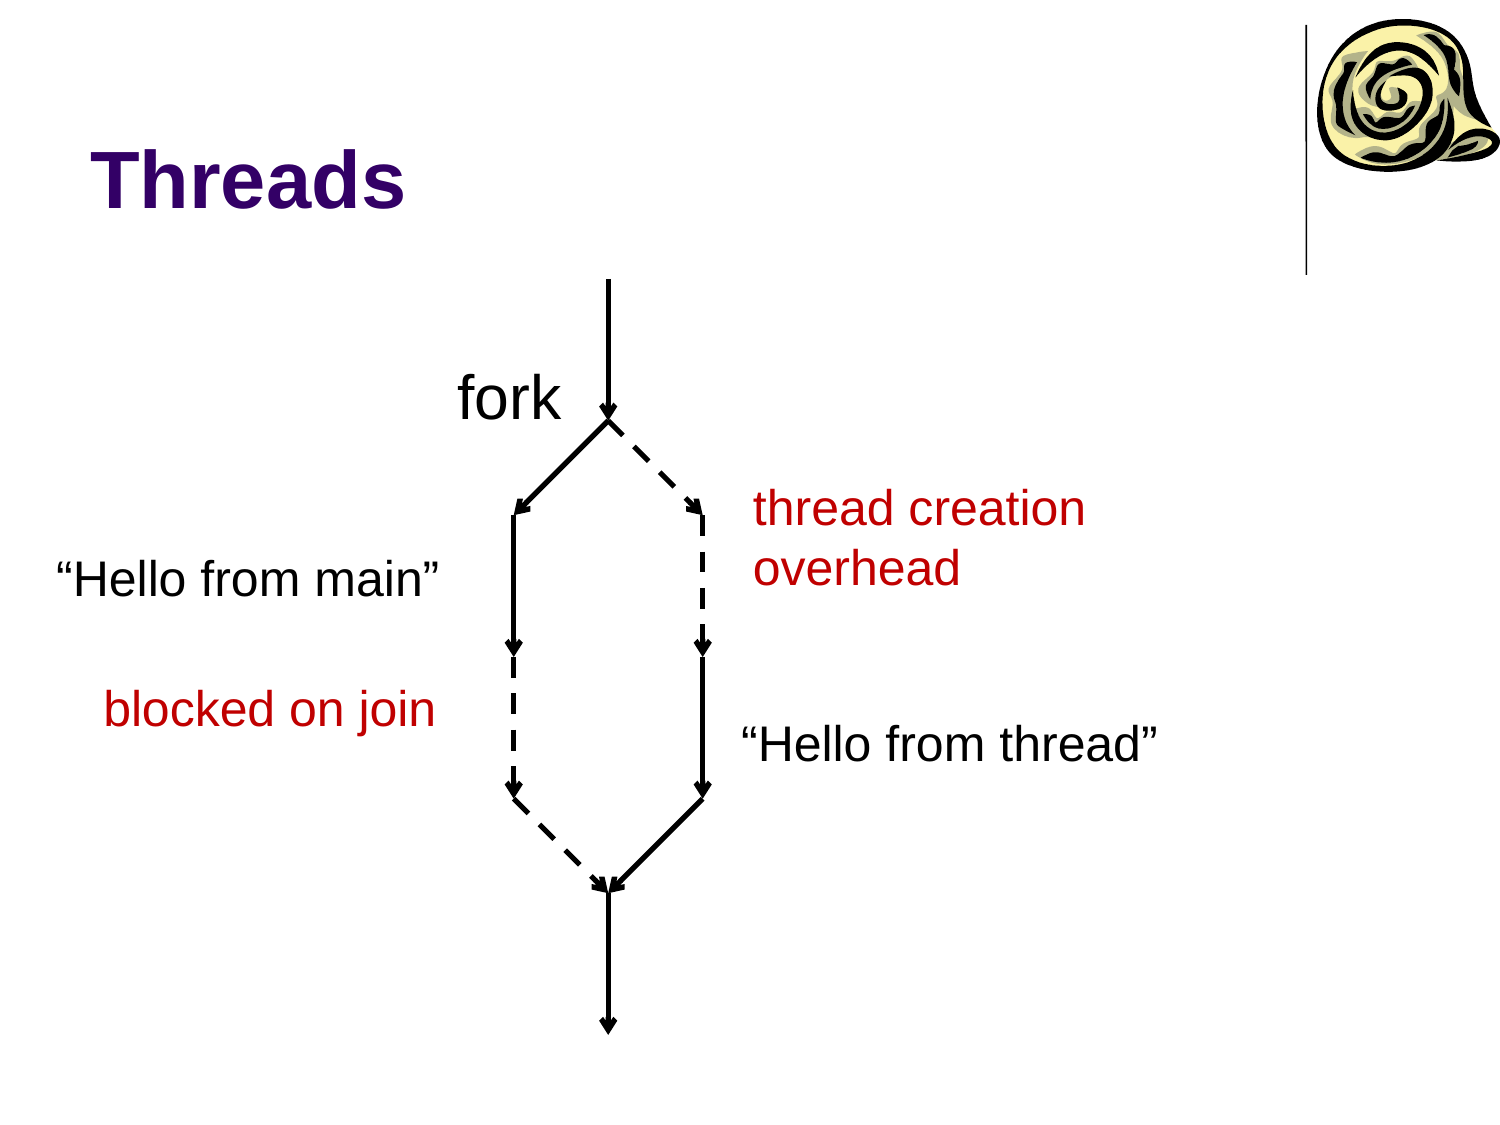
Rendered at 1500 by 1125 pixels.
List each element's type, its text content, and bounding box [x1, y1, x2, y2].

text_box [513, 798, 606, 894]
text_box “Hello from thread” [726, 704, 1176, 779]
title Threads [74, 19, 1313, 233]
text_box “Hello from main” [41, 538, 467, 614]
text_box fork [442, 349, 597, 440]
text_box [607, 420, 703, 516]
text_box blocked on join [88, 668, 479, 744]
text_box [513, 420, 606, 516]
text_box thread creation overhead [738, 467, 1128, 603]
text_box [607, 798, 703, 894]
